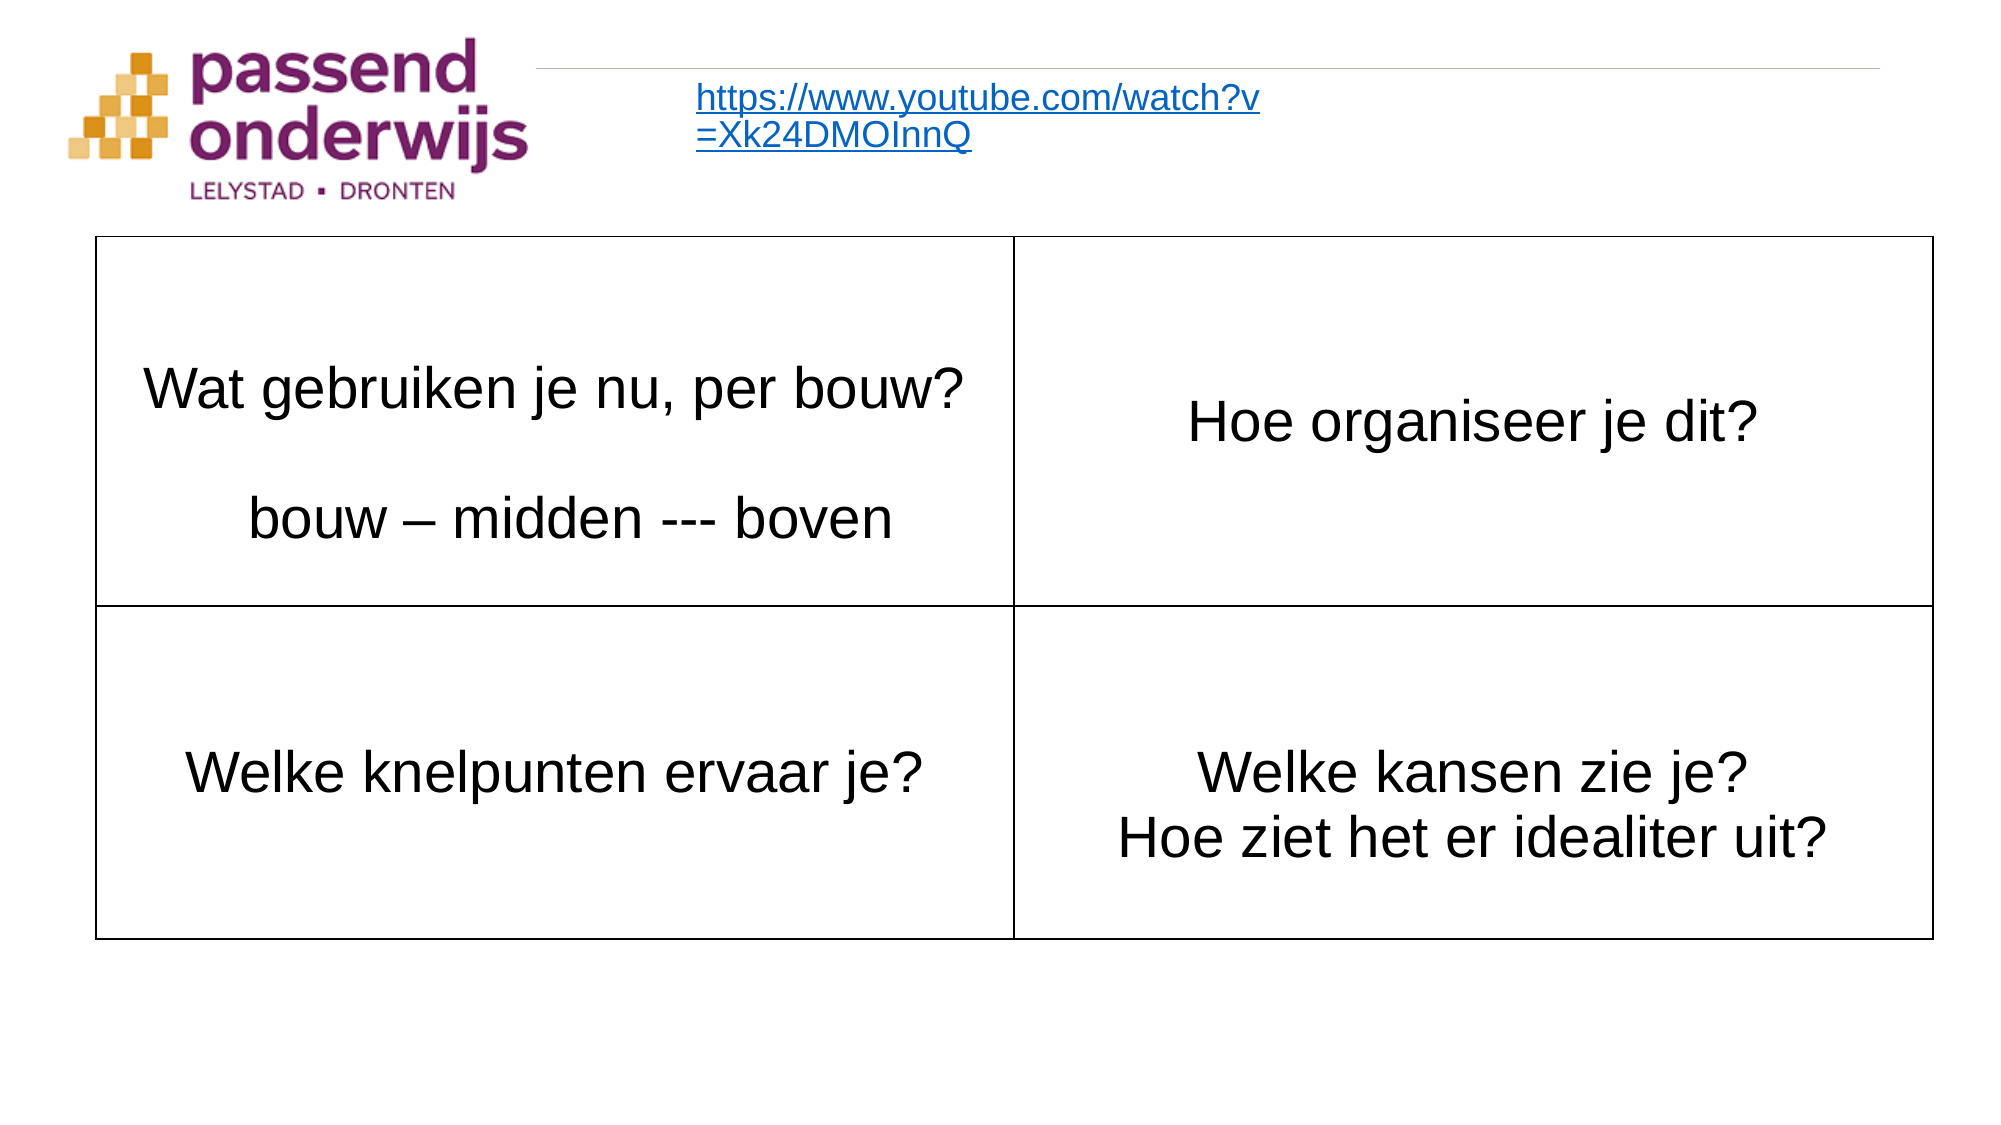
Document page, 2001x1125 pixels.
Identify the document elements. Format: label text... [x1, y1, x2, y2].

table_cell Welke kansen zie je? Hoe ziet het er idealiter uit? [1015, 607, 1932, 938]
picture [60, 28, 1880, 209]
table_cell Welke knelpunten ervaar je? [97, 607, 1013, 938]
text_box https://www.youtube.com/watch?v=Xk24DMOInnQ [681, 65, 1284, 125]
table_header Wat gebruiken je nu, per bouw? bouw – midden --- boven [97, 237, 1013, 605]
table_header Hoe organiseer je dit? [1015, 237, 1932, 605]
